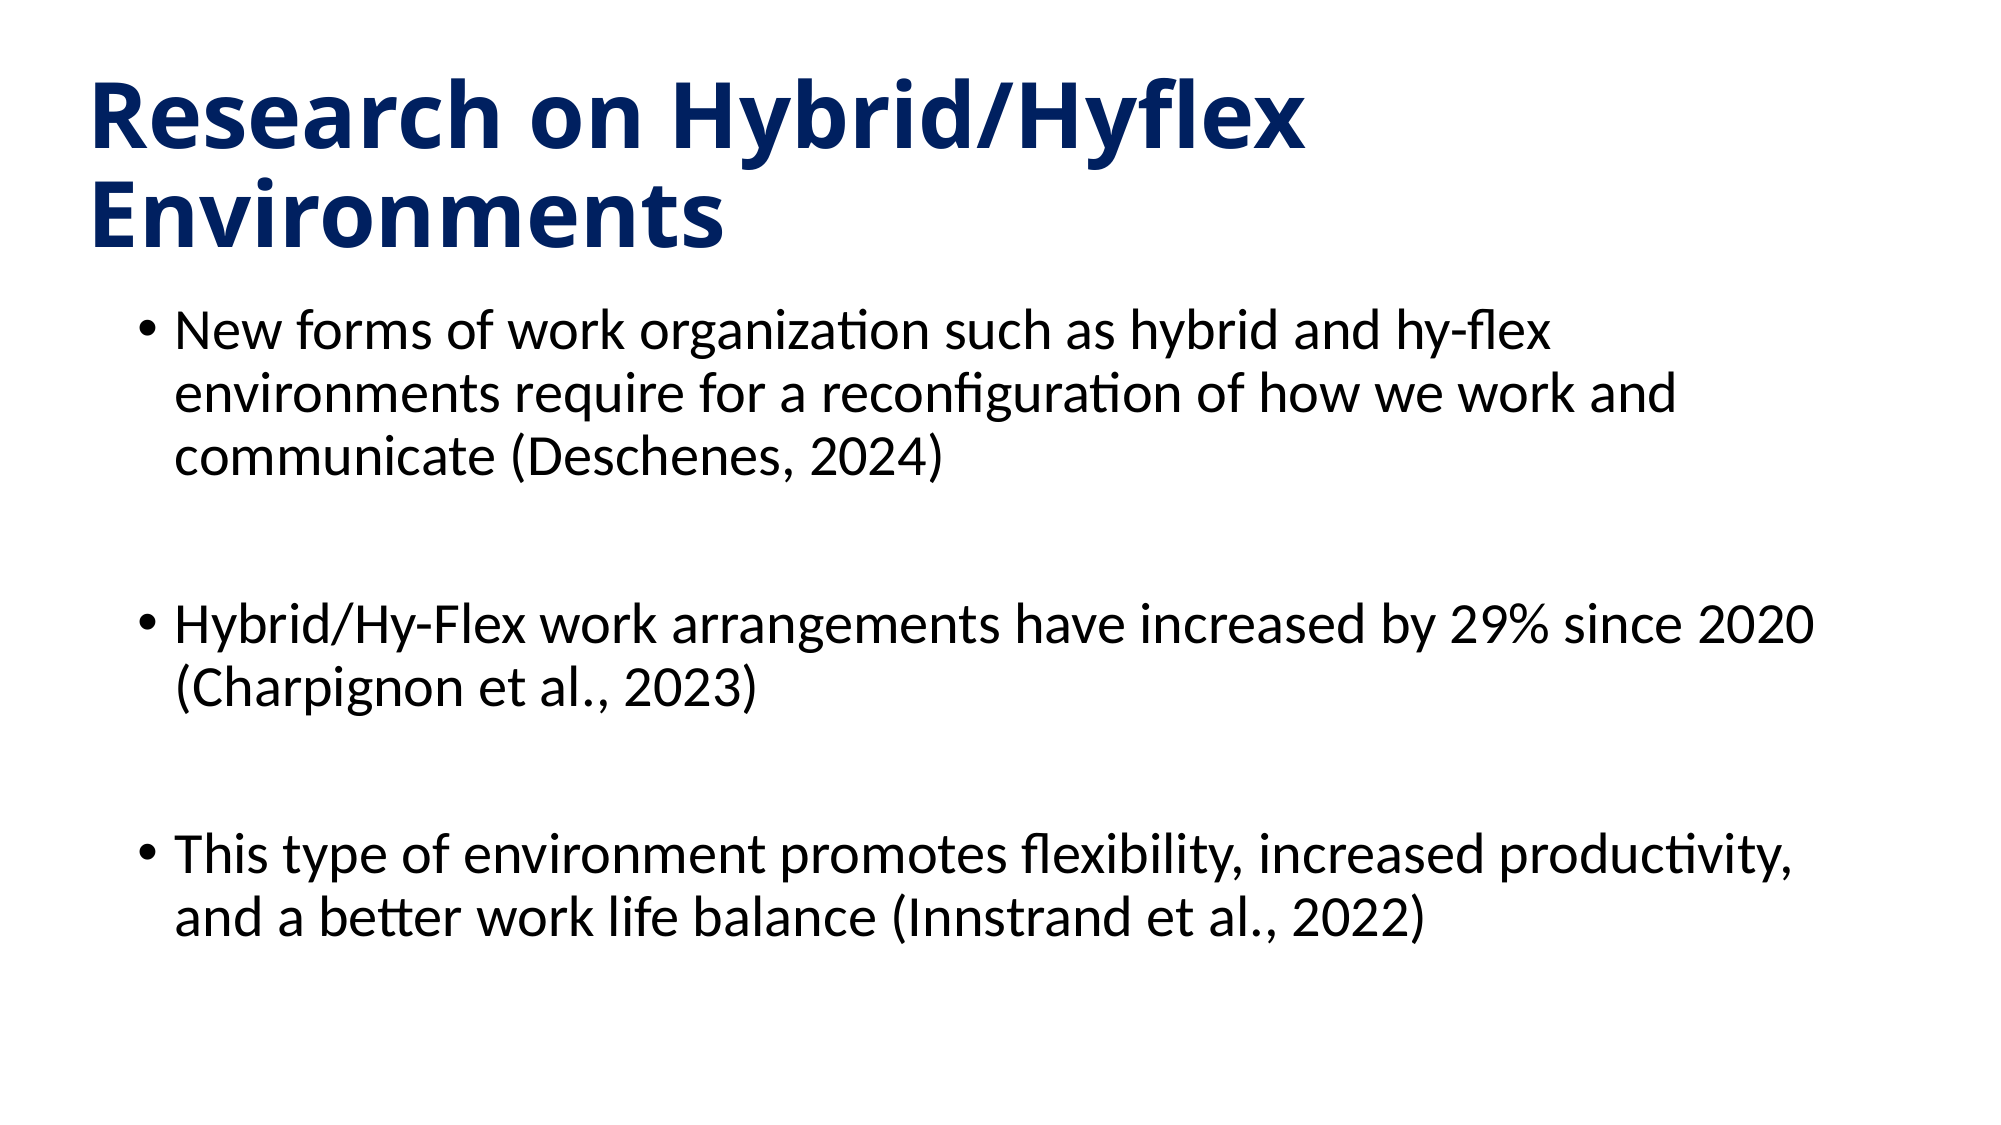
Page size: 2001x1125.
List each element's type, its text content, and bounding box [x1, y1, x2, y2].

title Research on Hybrid/Hyflex Environments [87, 59, 1931, 278]
list New forms of work organization such as hybrid and hy-flex environments require for a reconfiguration of how we work and communicate (Deschenes, 2024) Hybrid/Hy-Flex work arrangements have increased by 29% since 2020 (Charpignon et al., 2023) This type of environment promotes flexibility, increased productivity, and a better work life balance (Innstrand et al., 2022) [137, 299, 1863, 1014]
